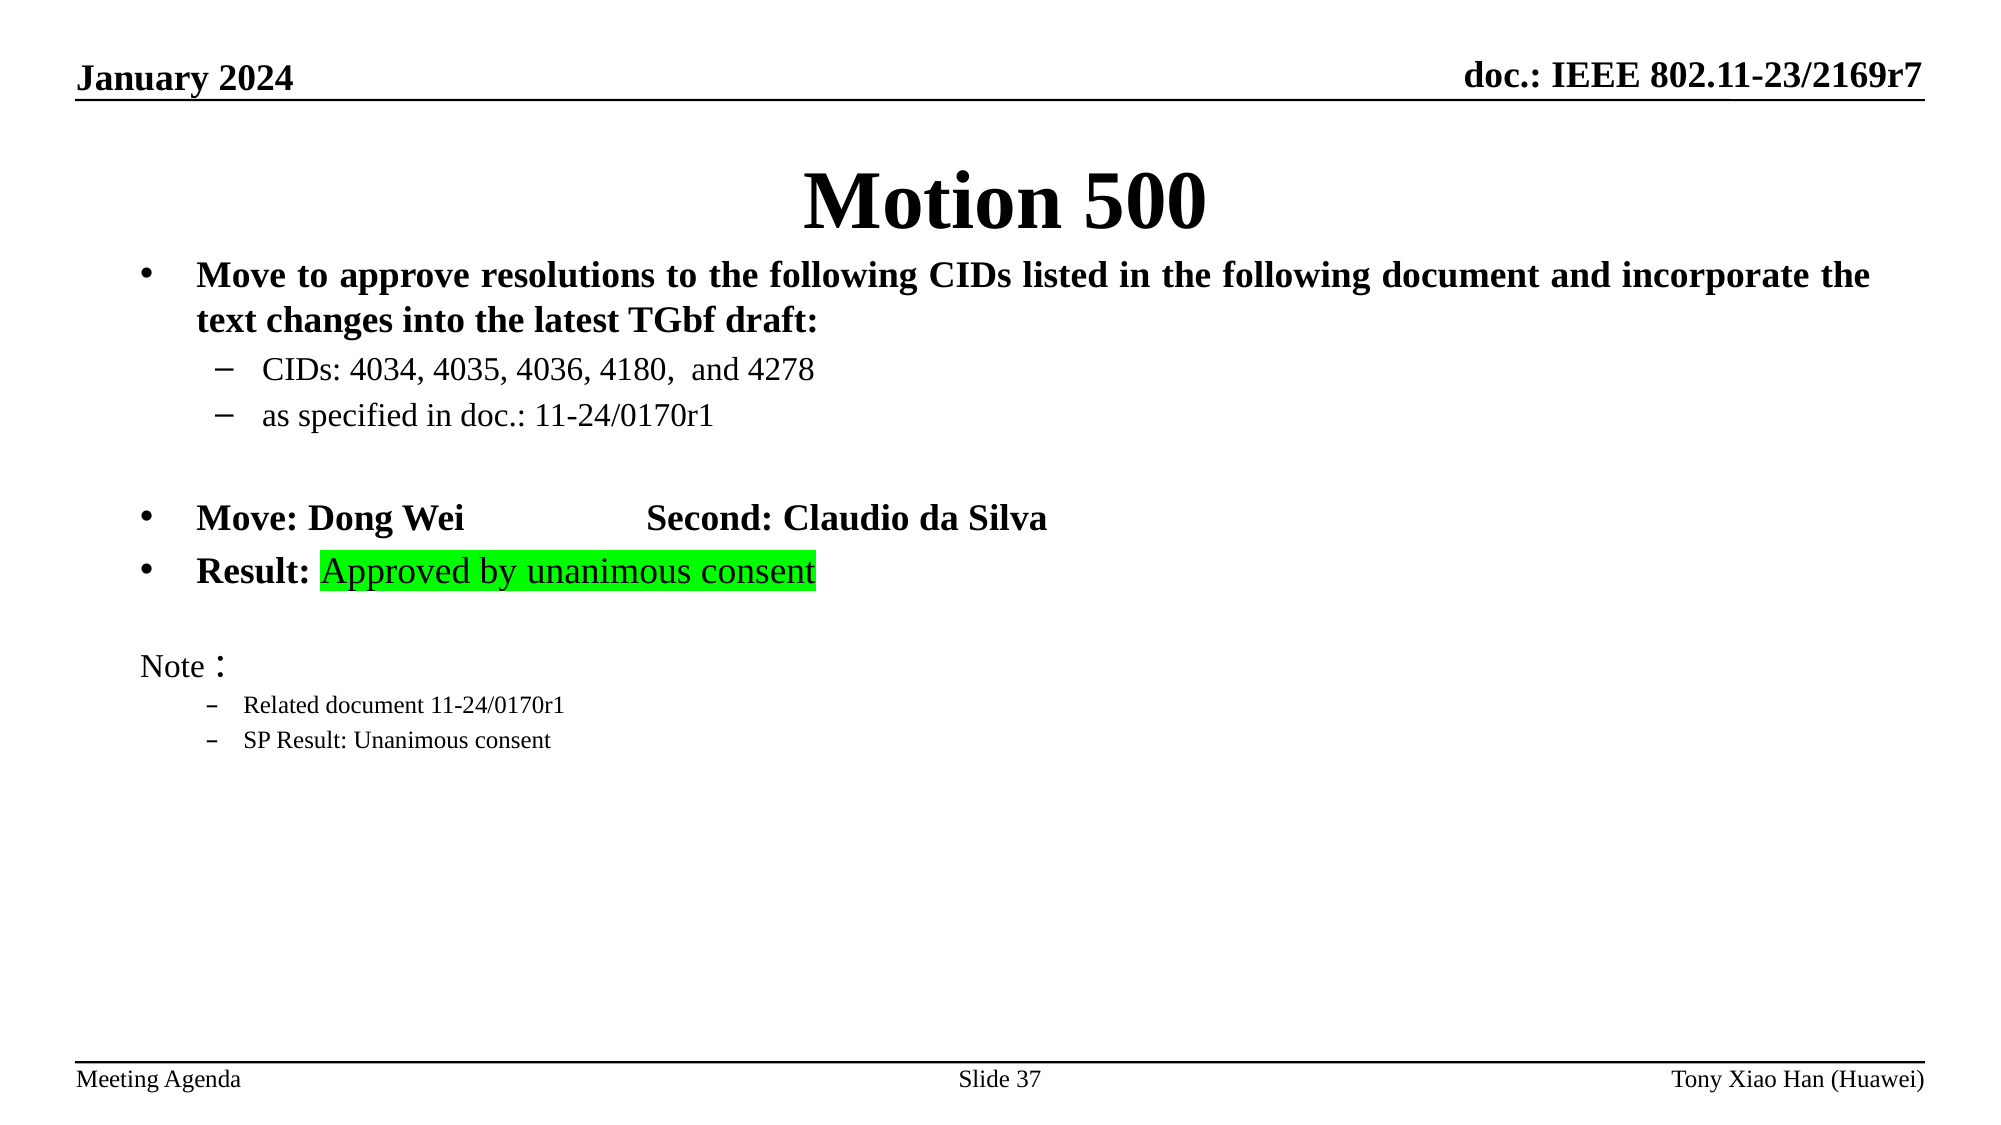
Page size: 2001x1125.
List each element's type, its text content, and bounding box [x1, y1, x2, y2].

text_box Move to approve resolutions to the following CIDs listed in the following document and incorporate the text changes into the latest TGbf draft: CIDs: 4034, 4035, 4036, 4180, and 4278 as specified in doc.: 11-24/0170r1 Move: Dong Wei Second: Claudio da Silva Result: Approved by unanimous consent Note： Related document 11-24/0170r1 SP Result: Unanimous consent [125, 212, 1888, 988]
text_box Motion 500 [368, 137, 1644, 212]
